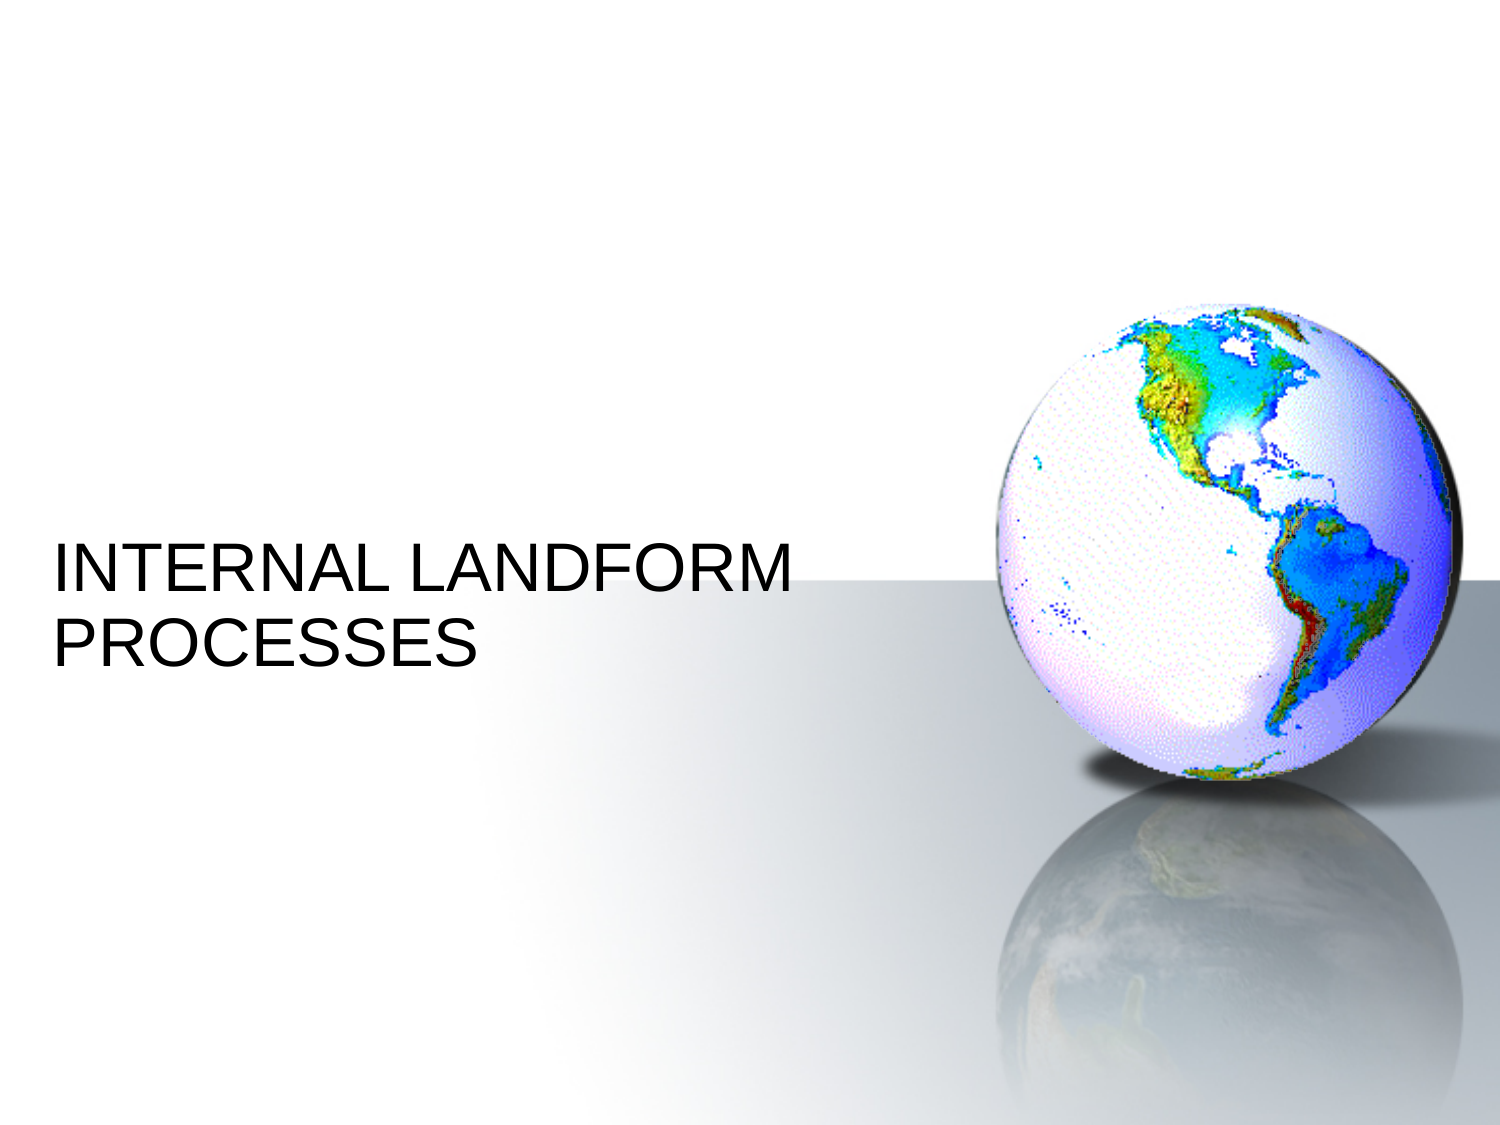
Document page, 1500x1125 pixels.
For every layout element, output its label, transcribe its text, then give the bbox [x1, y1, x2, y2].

subtitle INTERNAL LANDFORM PROCESSES [37, 525, 1000, 1038]
picture [0, 0, 1500, 1125]
